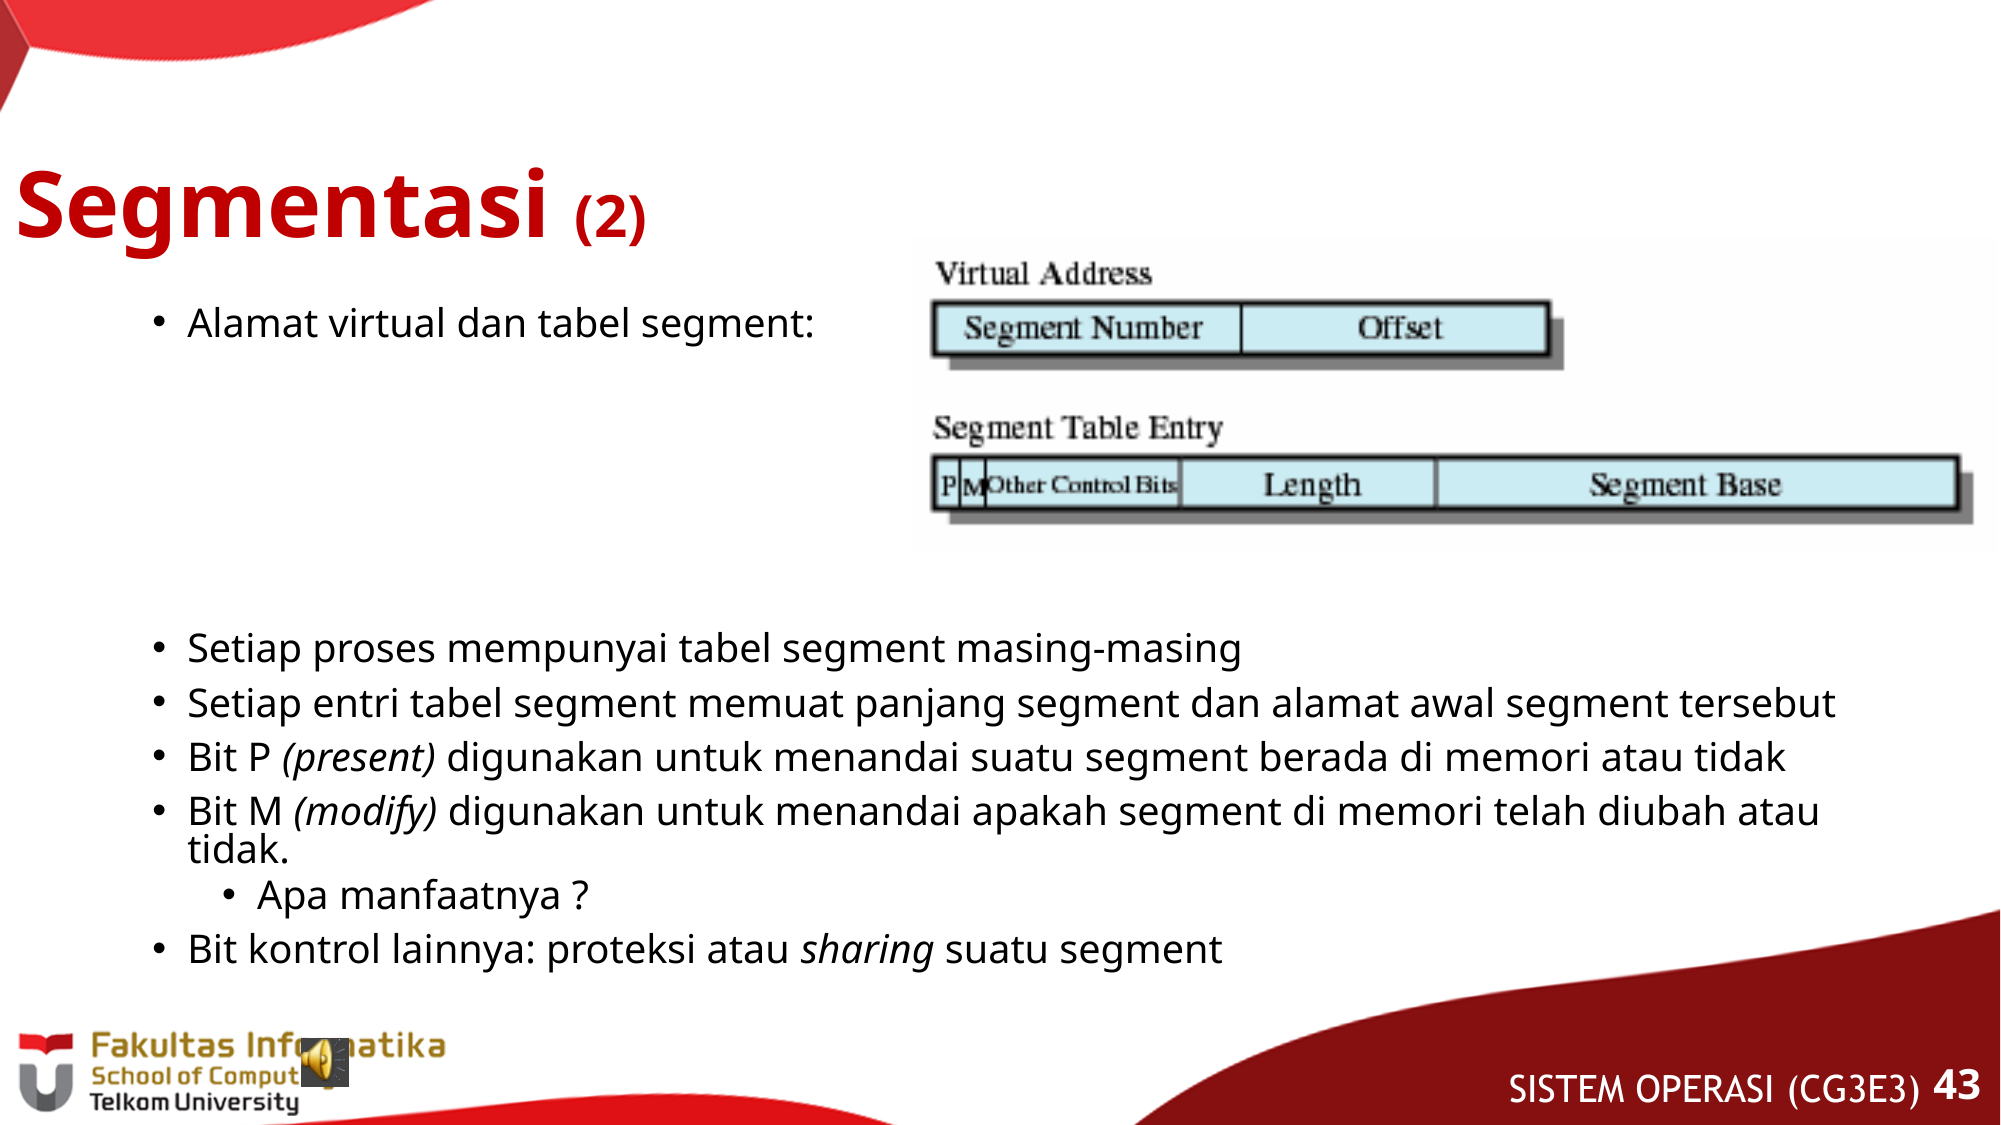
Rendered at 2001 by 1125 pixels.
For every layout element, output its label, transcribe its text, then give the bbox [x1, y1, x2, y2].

title Segmentasi (2) [0, 119, 1725, 298]
list Alamat virtual dan tabel segment: Setiap proses mempunyai tabel segment masing-masing Setiap entri tabel segment memuat panjang segment dan alamat awal segment tersebut Bit P (present) digunakan untuk menandai suatu segment berada di memori atau tidak Bit M (modify) digunakan untuk menandai apakah segment di memori telah diubah atau tidak. Apa manfaatnya ? Bit kontrol lainnya: proteksi atau sharing suatu segment [137, 299, 1863, 1014]
slide_number 42 [1546, 1056, 1997, 1117]
picture [0, 0, 2001, 1125]
